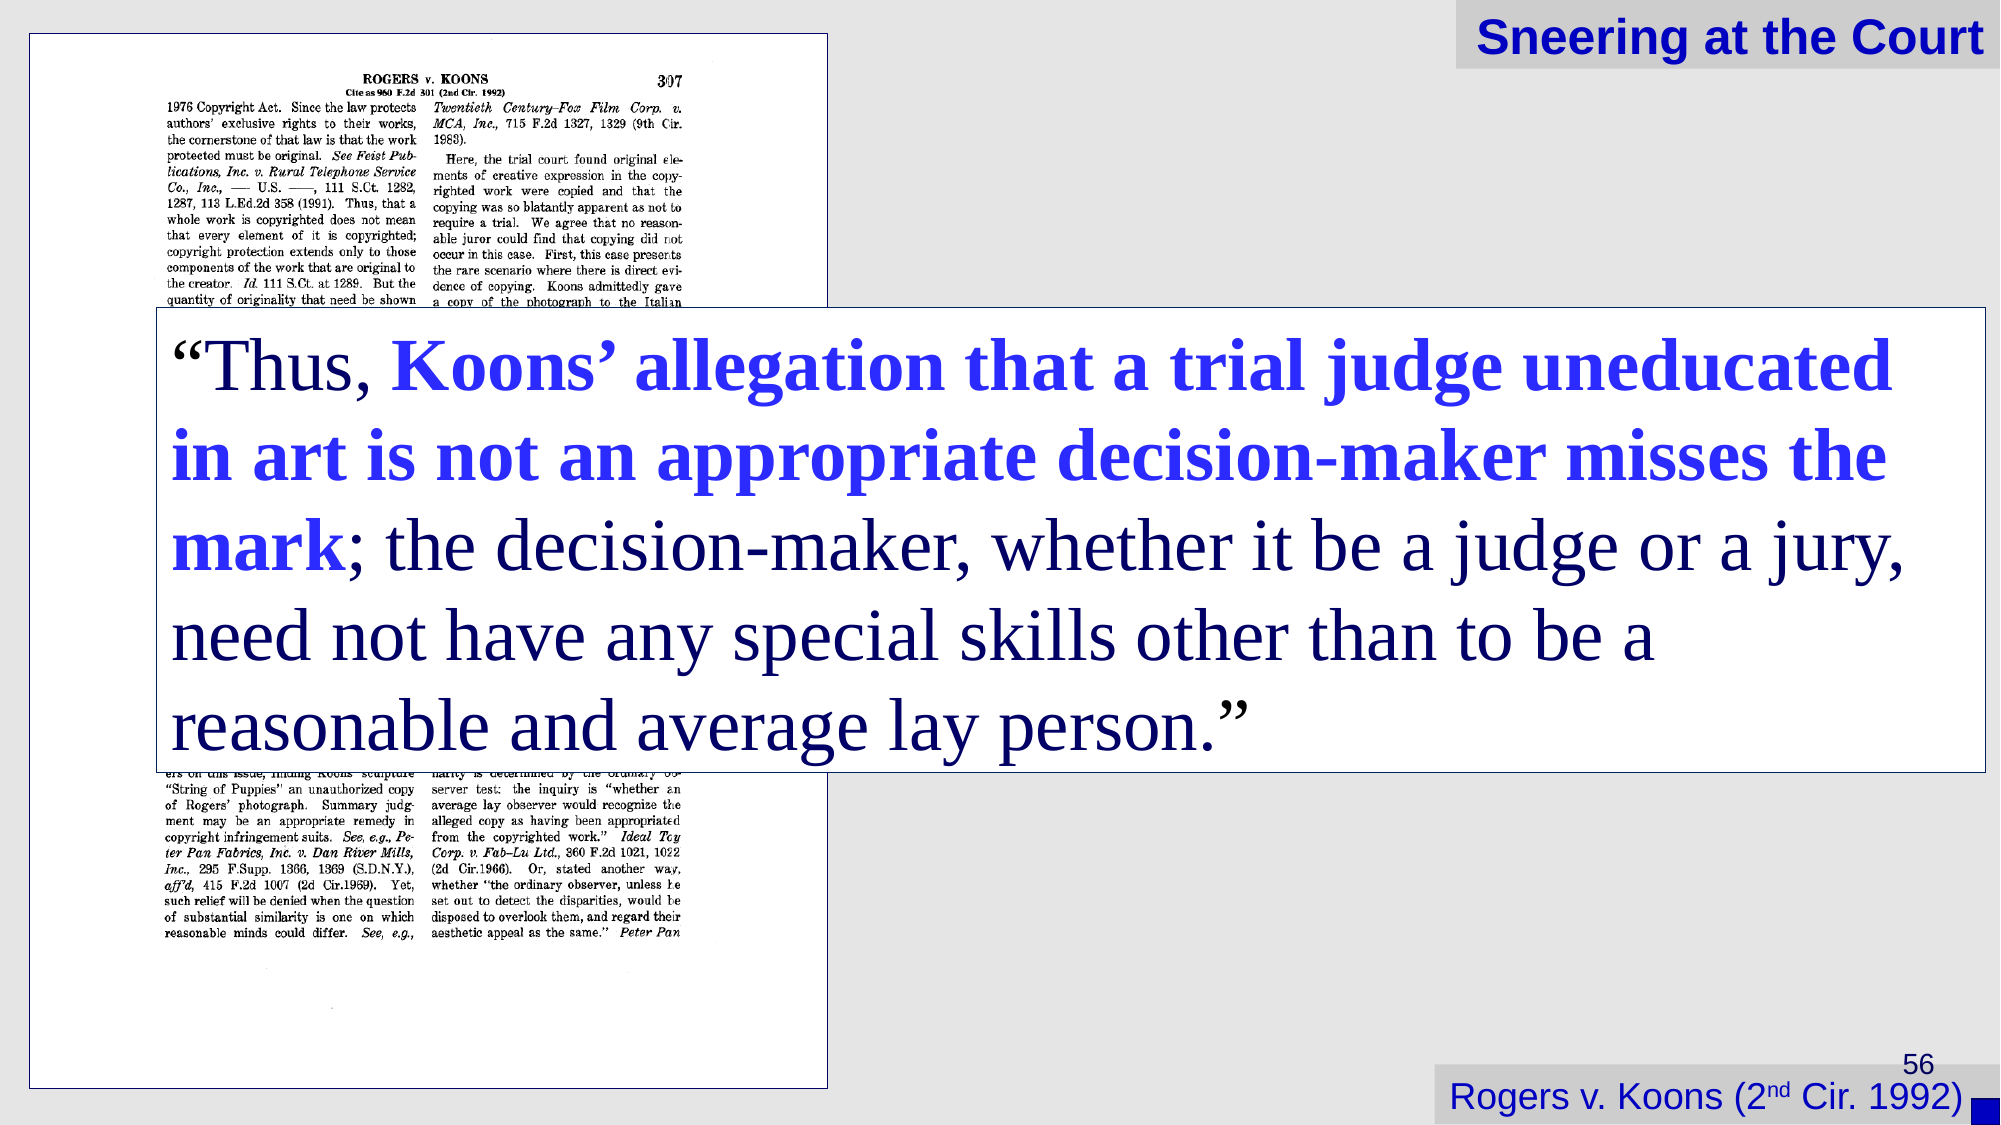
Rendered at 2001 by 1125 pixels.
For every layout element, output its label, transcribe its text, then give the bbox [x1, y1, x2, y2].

text_box [1971, 1099, 2000, 1125]
title Sneering at the Court [1456, 0, 2000, 69]
text_box “Thus, Koons’ allegation that a trial judge uneducated in art is not an appropriate decision-maker misses the mark; the decision-maker, whether it be a judge or a jury, need not have any special skills other than to be a reasonable and average lay person.” [833, 307, 1986, 773]
slide_number 56 [1533, 1024, 1951, 1064]
picture [29, 33, 828, 1089]
text_box Rogers v. Koons (2nd Cir. 1992) [1434, 1064, 2000, 1125]
